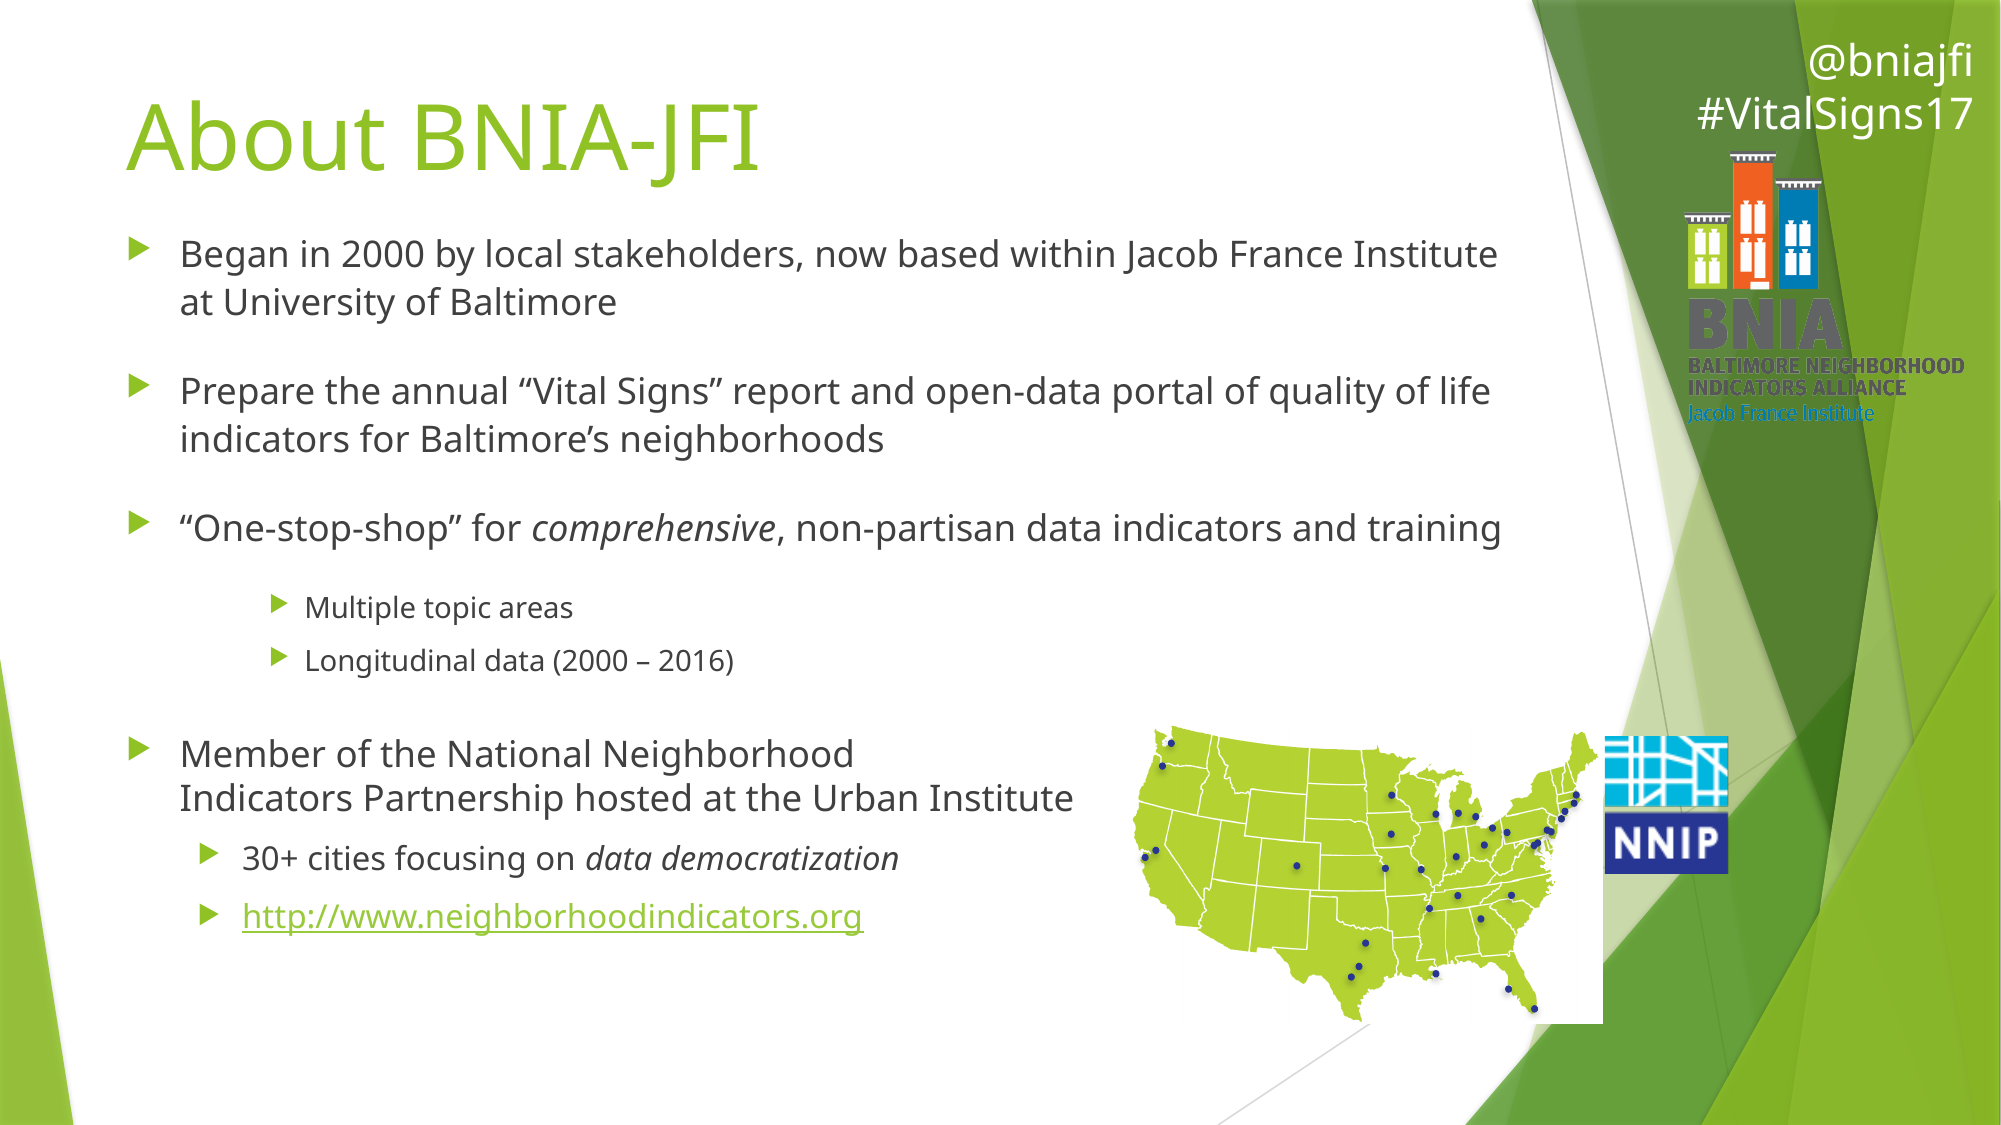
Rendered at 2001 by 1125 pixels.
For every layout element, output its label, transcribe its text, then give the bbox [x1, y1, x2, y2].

picture [1684, 151, 1964, 424]
title About BNIA-JFI [111, 70, 1522, 218]
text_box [1130, 722, 1604, 1024]
text_box @bniajfi #VitalSigns17 [1681, 25, 1989, 146]
list Began in 2000 by local stakeholders, now based within Jacob France Institute at University of Baltimore Prepare the annual “Vital Signs” report and open-data portal of quality of life indicators for Baltimore’s neighborhoods “One-stop-shop” for comprehensive, non-partisan data indicators and training Multiple topic areas Longitudinal data (2000 – 2016) Member of the National Neighborhood Indicators Partnership hosted at the Urban Institute 30+ cities focusing on data democratization http://www.neighborhoodindicators.org [111, 218, 1522, 976]
picture [1604, 735, 1734, 874]
